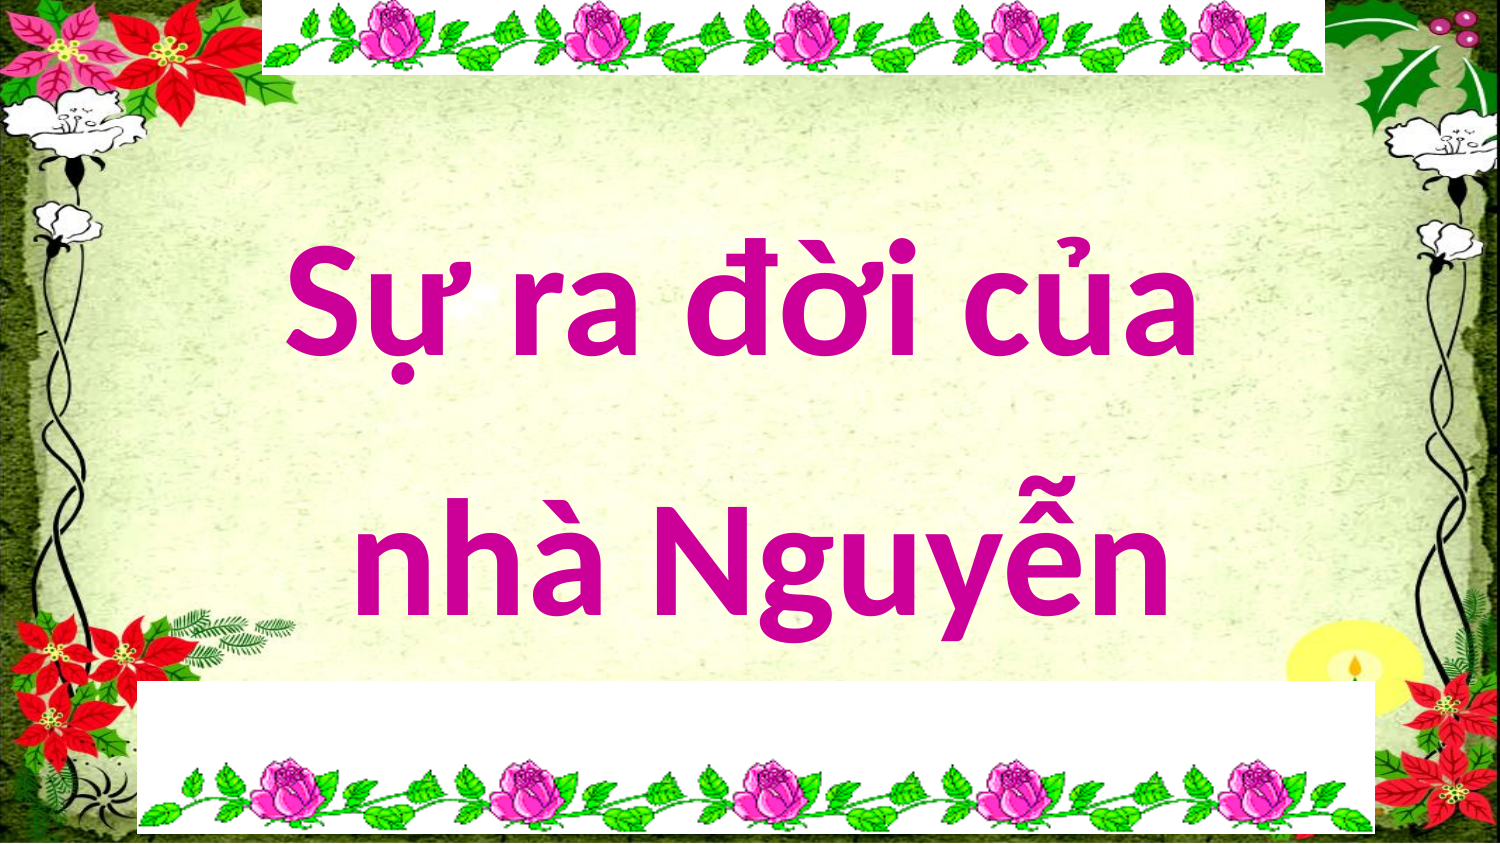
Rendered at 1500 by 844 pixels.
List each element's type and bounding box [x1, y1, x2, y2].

text_box [0, 0, 1500, 844]
